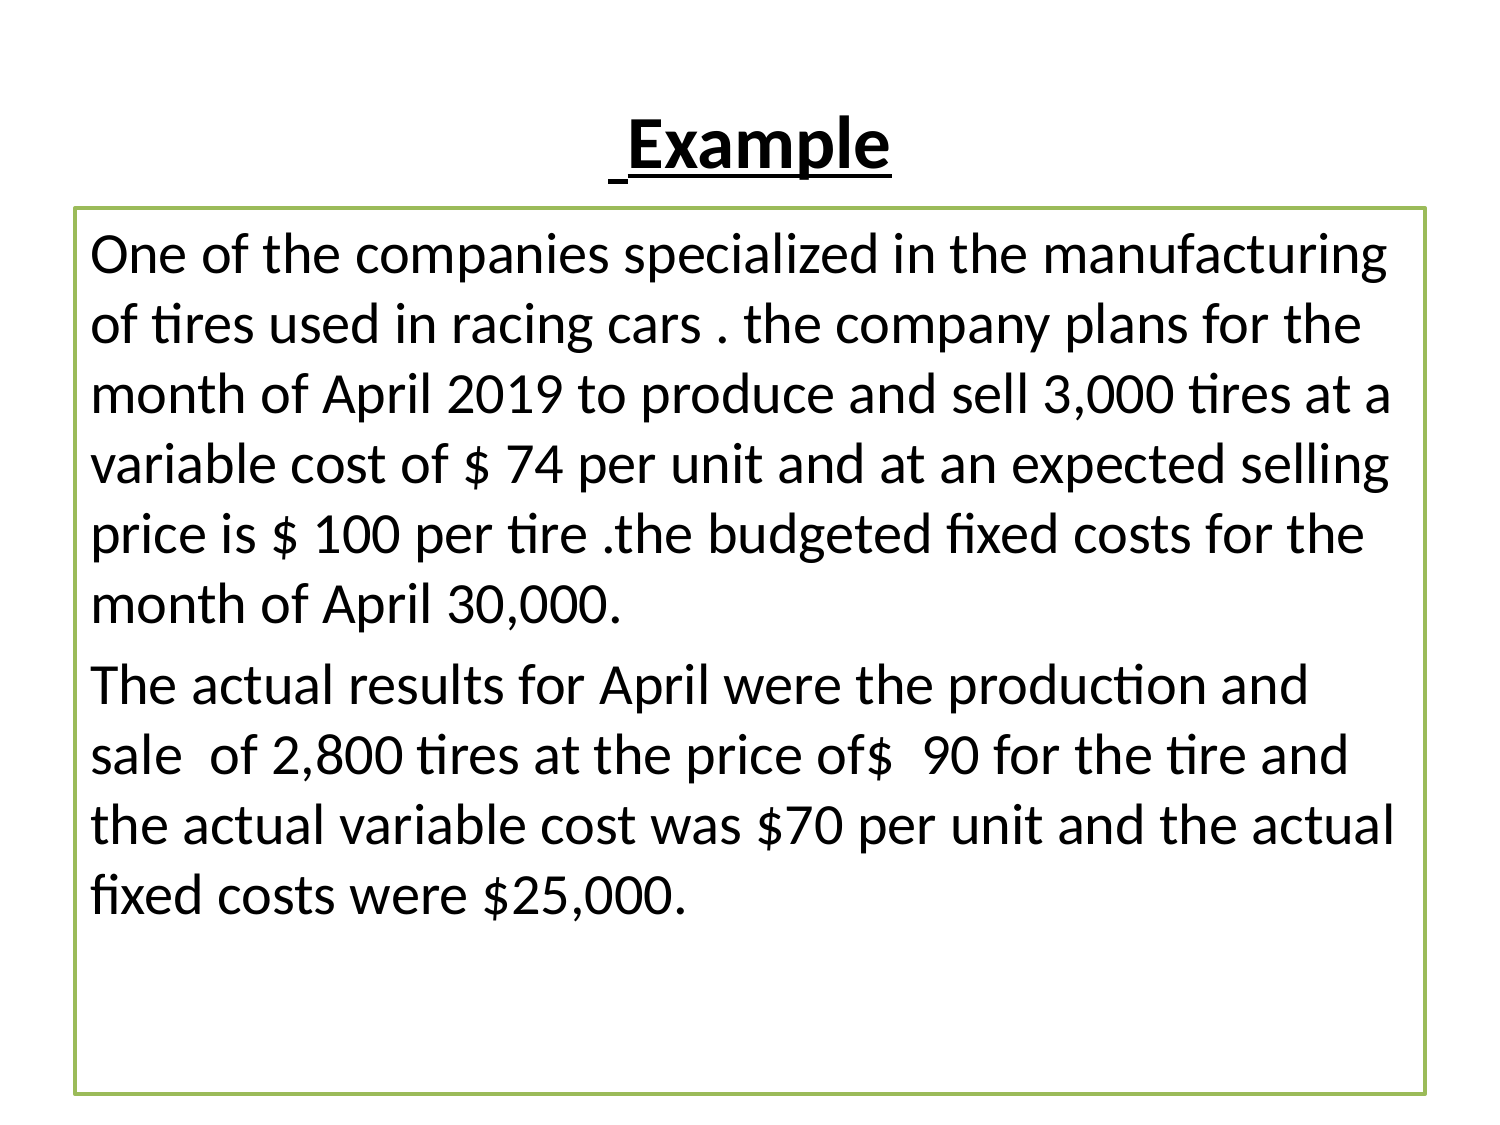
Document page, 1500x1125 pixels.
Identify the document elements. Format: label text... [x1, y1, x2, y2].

list One of the companies specialized in the manufacturing of tires used in racing cars . the company plans for the month of April 2019 to produce and sell 3,000 tires at a variable cost of $ 74 per unit and at an expected selling price is $ 100 per tire .the budgeted fixed costs for the month of April 30,000. The actual results for April were the production and sale of 2,800 tires at the price of$ 90 for the tire and the actual variable cost was $70 per unit and the actual fixed costs were $25,000. [73, 206, 1427, 1096]
title Example [75, 45, 1425, 206]
